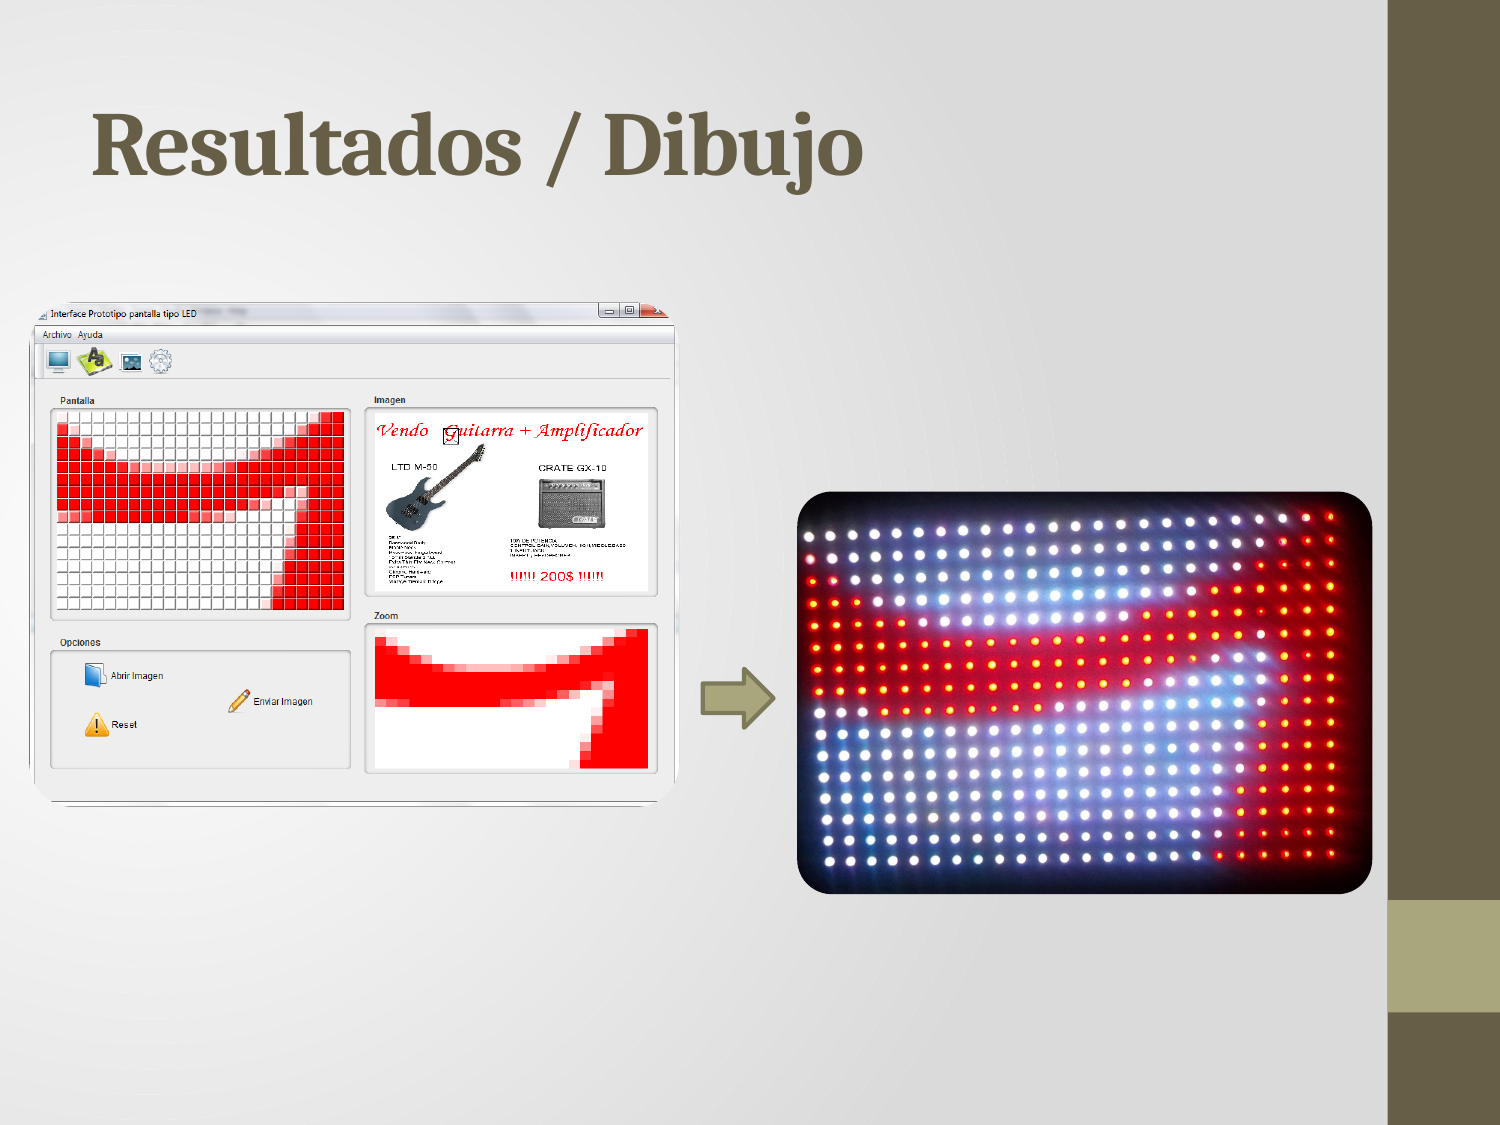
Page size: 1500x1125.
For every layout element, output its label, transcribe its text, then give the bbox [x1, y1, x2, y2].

picture [28, 302, 680, 808]
picture [796, 491, 1373, 895]
text_box [700, 666, 776, 730]
title Resultados / Dibujo [75, 45, 1325, 233]
